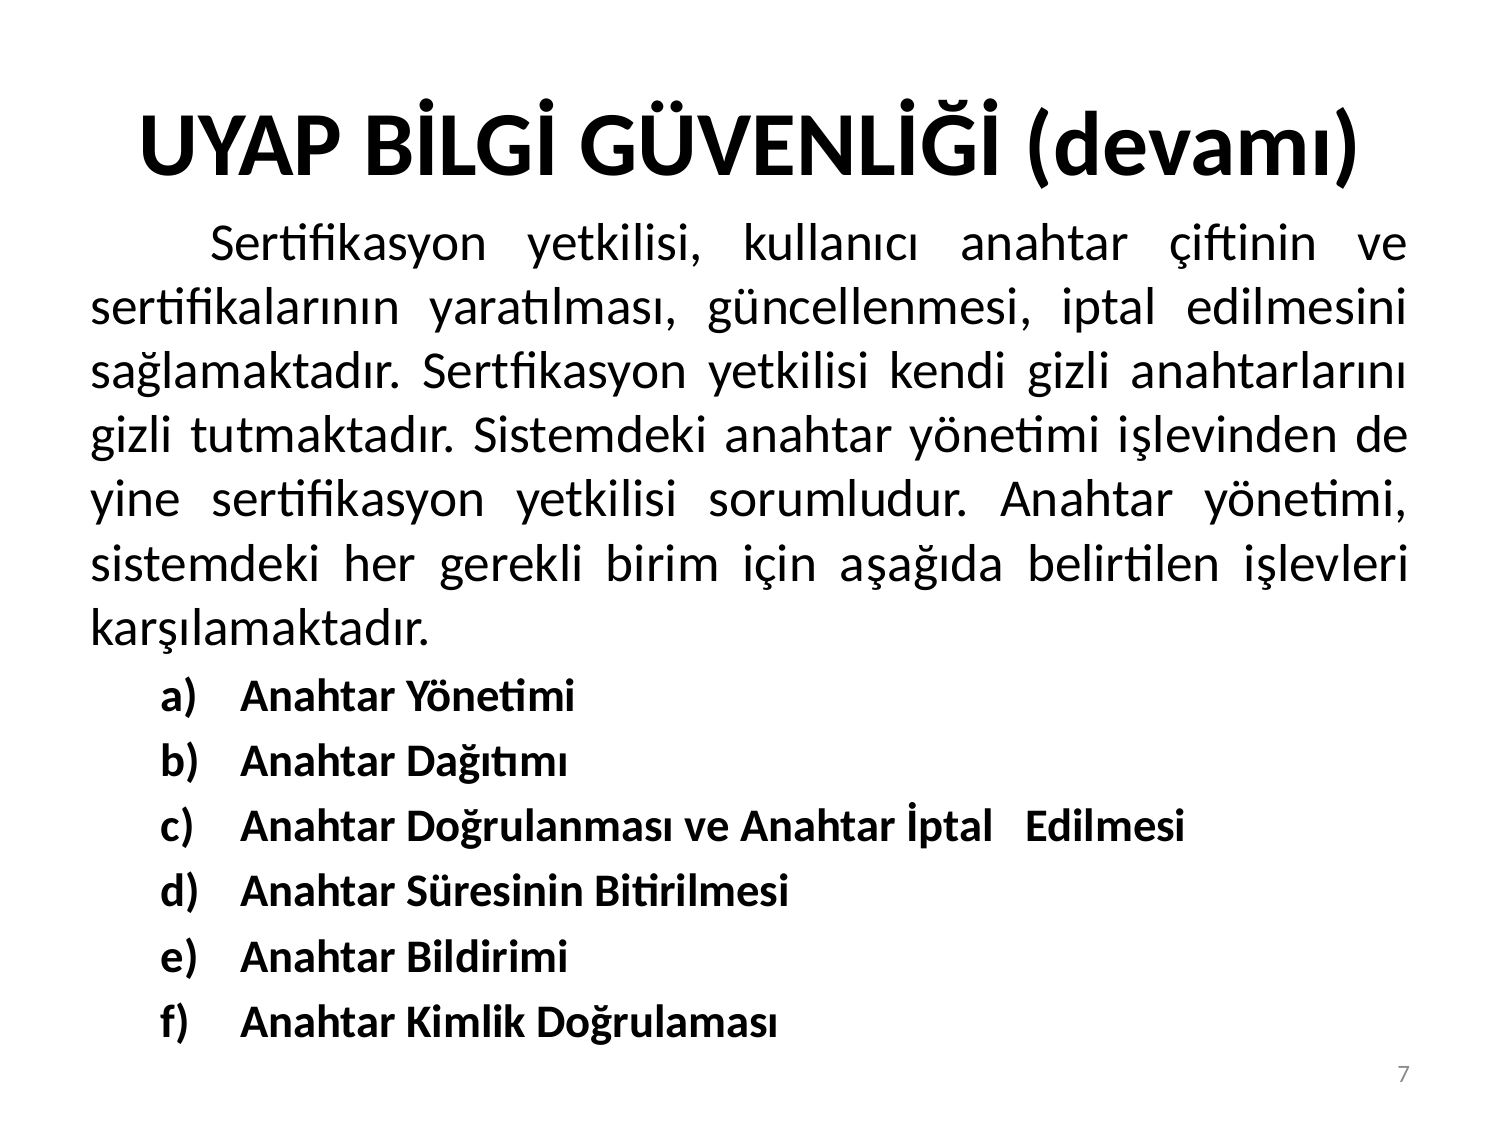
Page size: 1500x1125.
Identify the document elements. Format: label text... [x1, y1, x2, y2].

list Sertifikasyon yetkilisi, kullanıcı anahtar çiftinin ve sertifikalarının yaratılması, güncellenmesi, iptal edilmesini sağlamaktadır. Sertfikasyon yetkilisi kendi gizli anahtarlarını gizli tutmaktadır. Sistemdeki anahtar yönetimi işlevinden de yine sertifikasyon yetkilisi sorumludur. Anahtar yönetimi, sistemdeki her gerekli birim için aşağıda belirtilen işlevleri karşılamaktadır. Anahtar Yönetimi Anahtar Dağıtımı Anahtar Doğrulanması ve Anahtar İptal Edilmesi Anahtar Süresinin Bitirilmesi Anahtar Bildirimi Anahtar Kimlik Doğrulaması [75, 200, 1425, 1063]
slide_number 7 [1074, 1042, 1425, 1103]
title UYAP BİLGİ GÜVENLİĞİ (devamı) [75, 45, 1425, 200]
